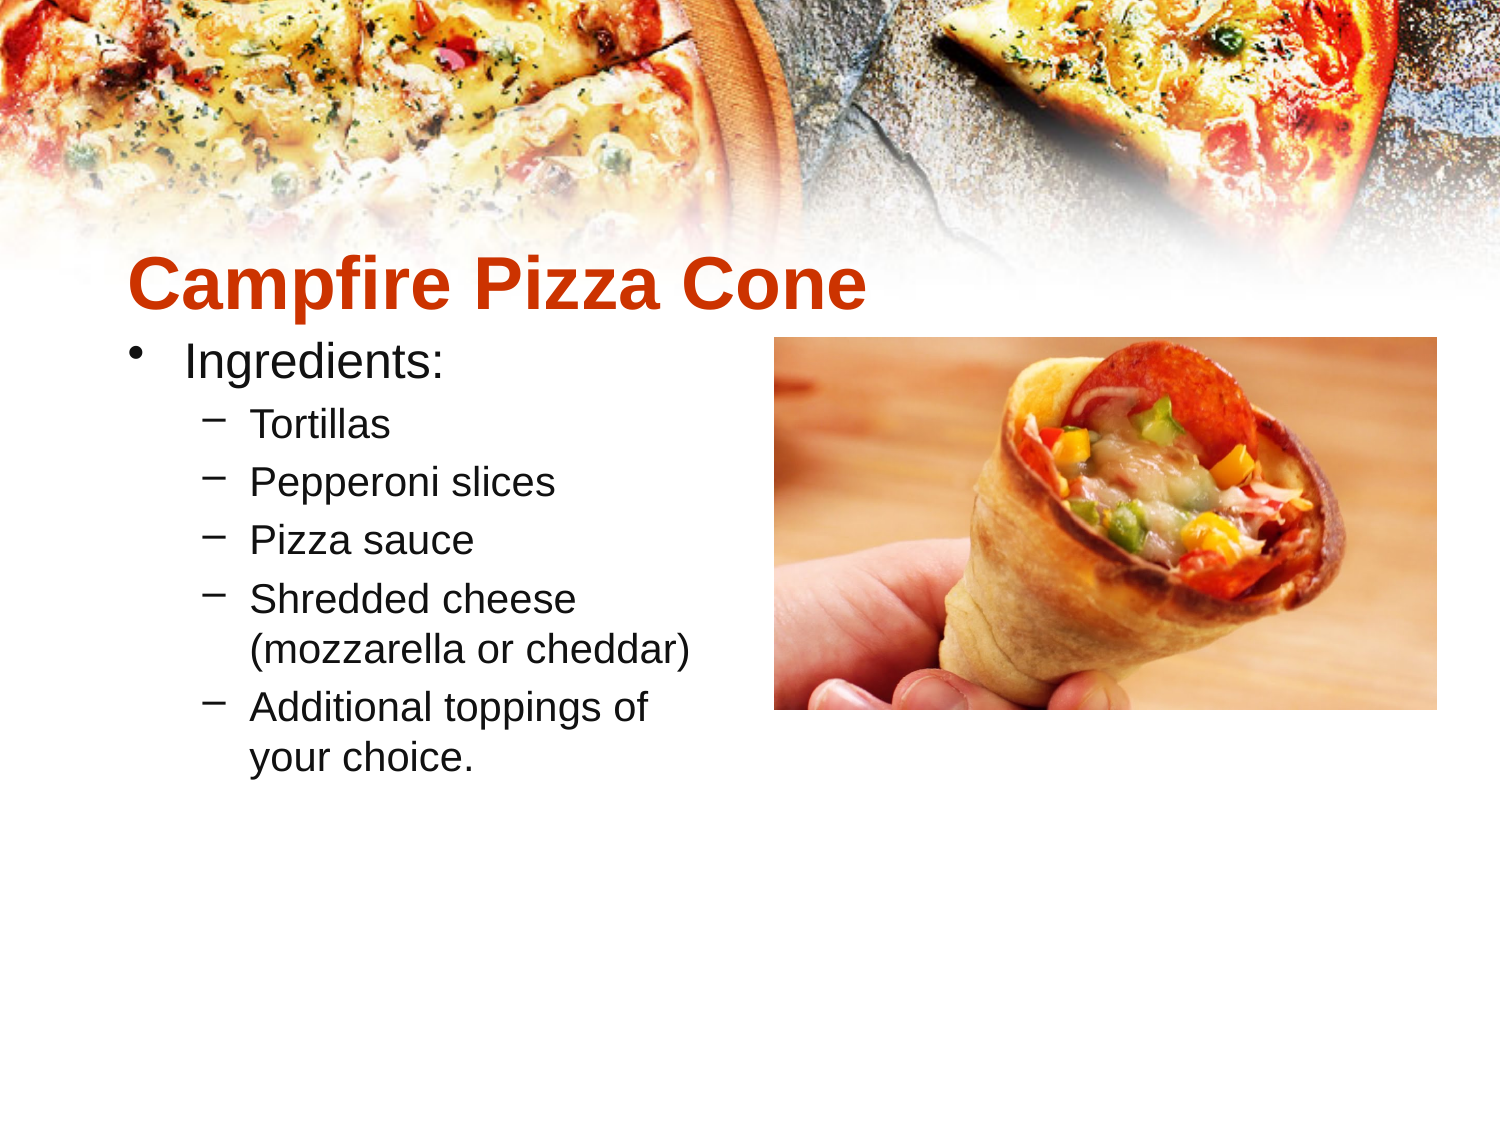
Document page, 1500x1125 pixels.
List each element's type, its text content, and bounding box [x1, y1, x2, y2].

list Ingredients: Tortillas Pepperoni slices Pizza sauce Shredded cheese (mozzarella or cheddar) Additional toppings of your choice. [112, 321, 751, 1071]
text_box Campfire Pizza Cone [112, 237, 1500, 321]
picture [0, 0, 1500, 1125]
